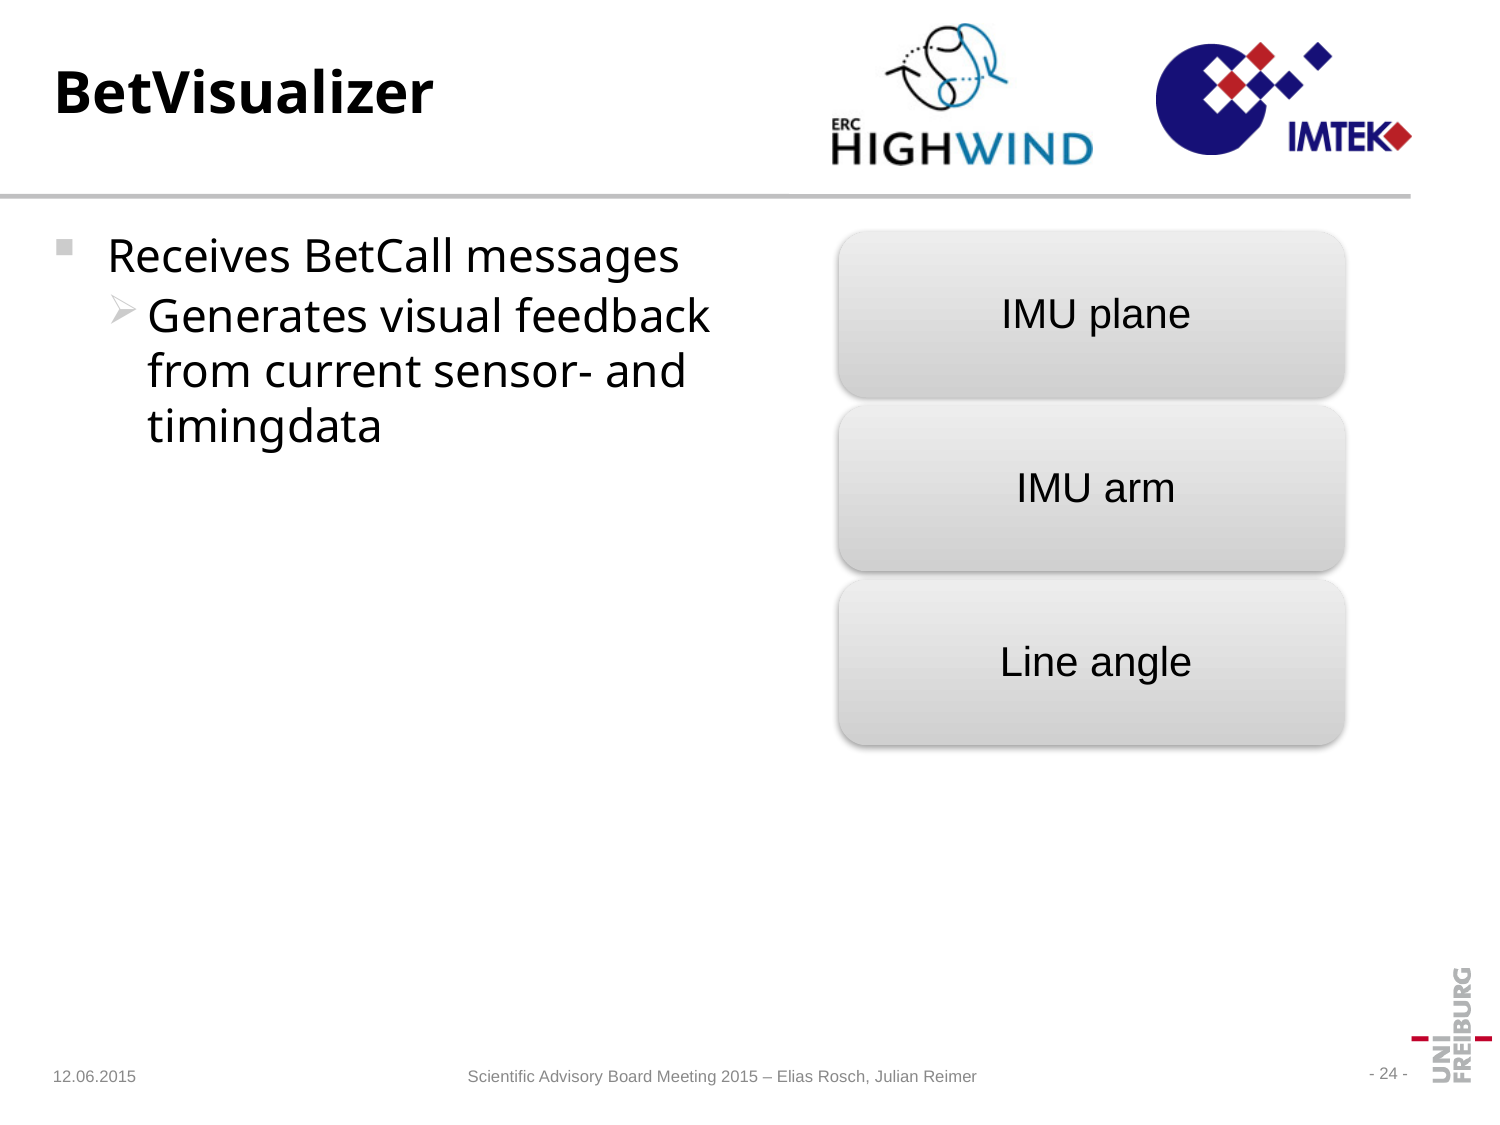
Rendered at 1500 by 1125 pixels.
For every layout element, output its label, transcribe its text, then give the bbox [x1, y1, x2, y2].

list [389, 231, 1500, 746]
picture [1226, 42, 1412, 155]
text_box Receives BetCall messages Generates visual feedback from current sensor- and timingdata [5, 219, 792, 1035]
picture [1410, 968, 1493, 1083]
footer Scientific Advisory Board Meeting 2015 – Elias Rosch, Julian Reimer [246, 1057, 1199, 1096]
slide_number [52, 1040, 195, 1111]
slide_number - 24 - [1222, 1055, 1424, 1092]
title BetVisualizer [38, 9, 1226, 181]
picture [832, 23, 1093, 167]
